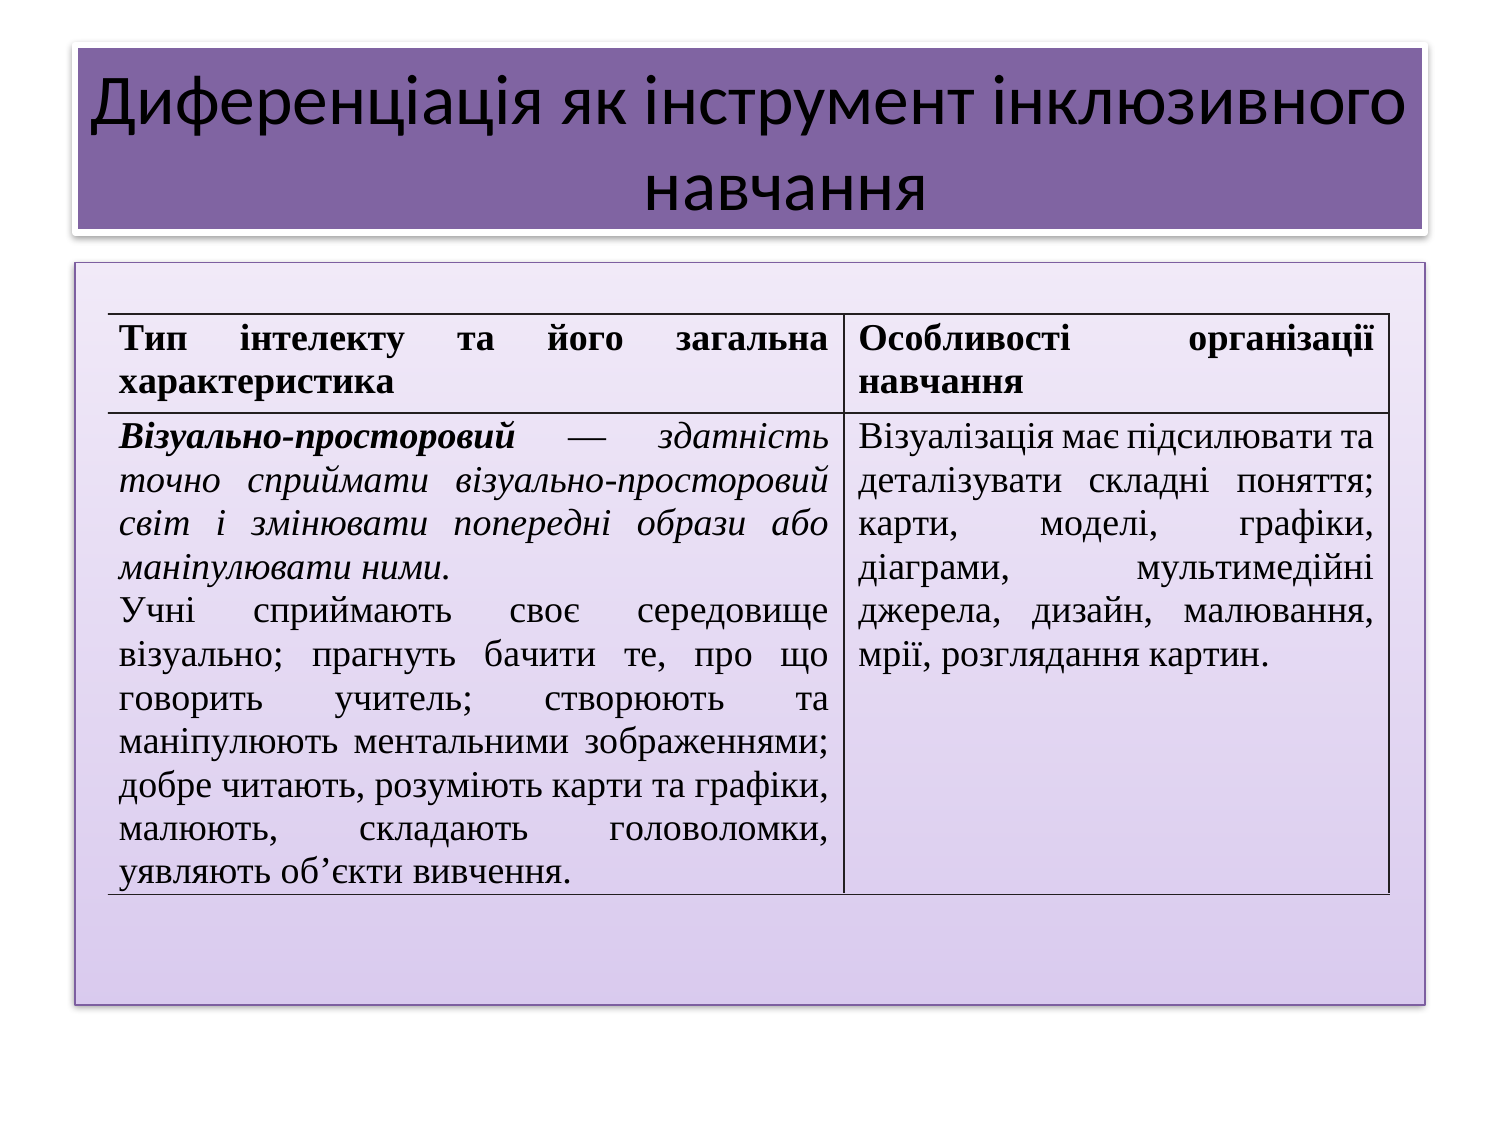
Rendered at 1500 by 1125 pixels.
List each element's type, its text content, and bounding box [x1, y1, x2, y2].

list [74, 262, 1426, 1006]
picture [107, 312, 1412, 961]
title Диференціація як інструмент інклюзивного навчання [72, 42, 1428, 236]
